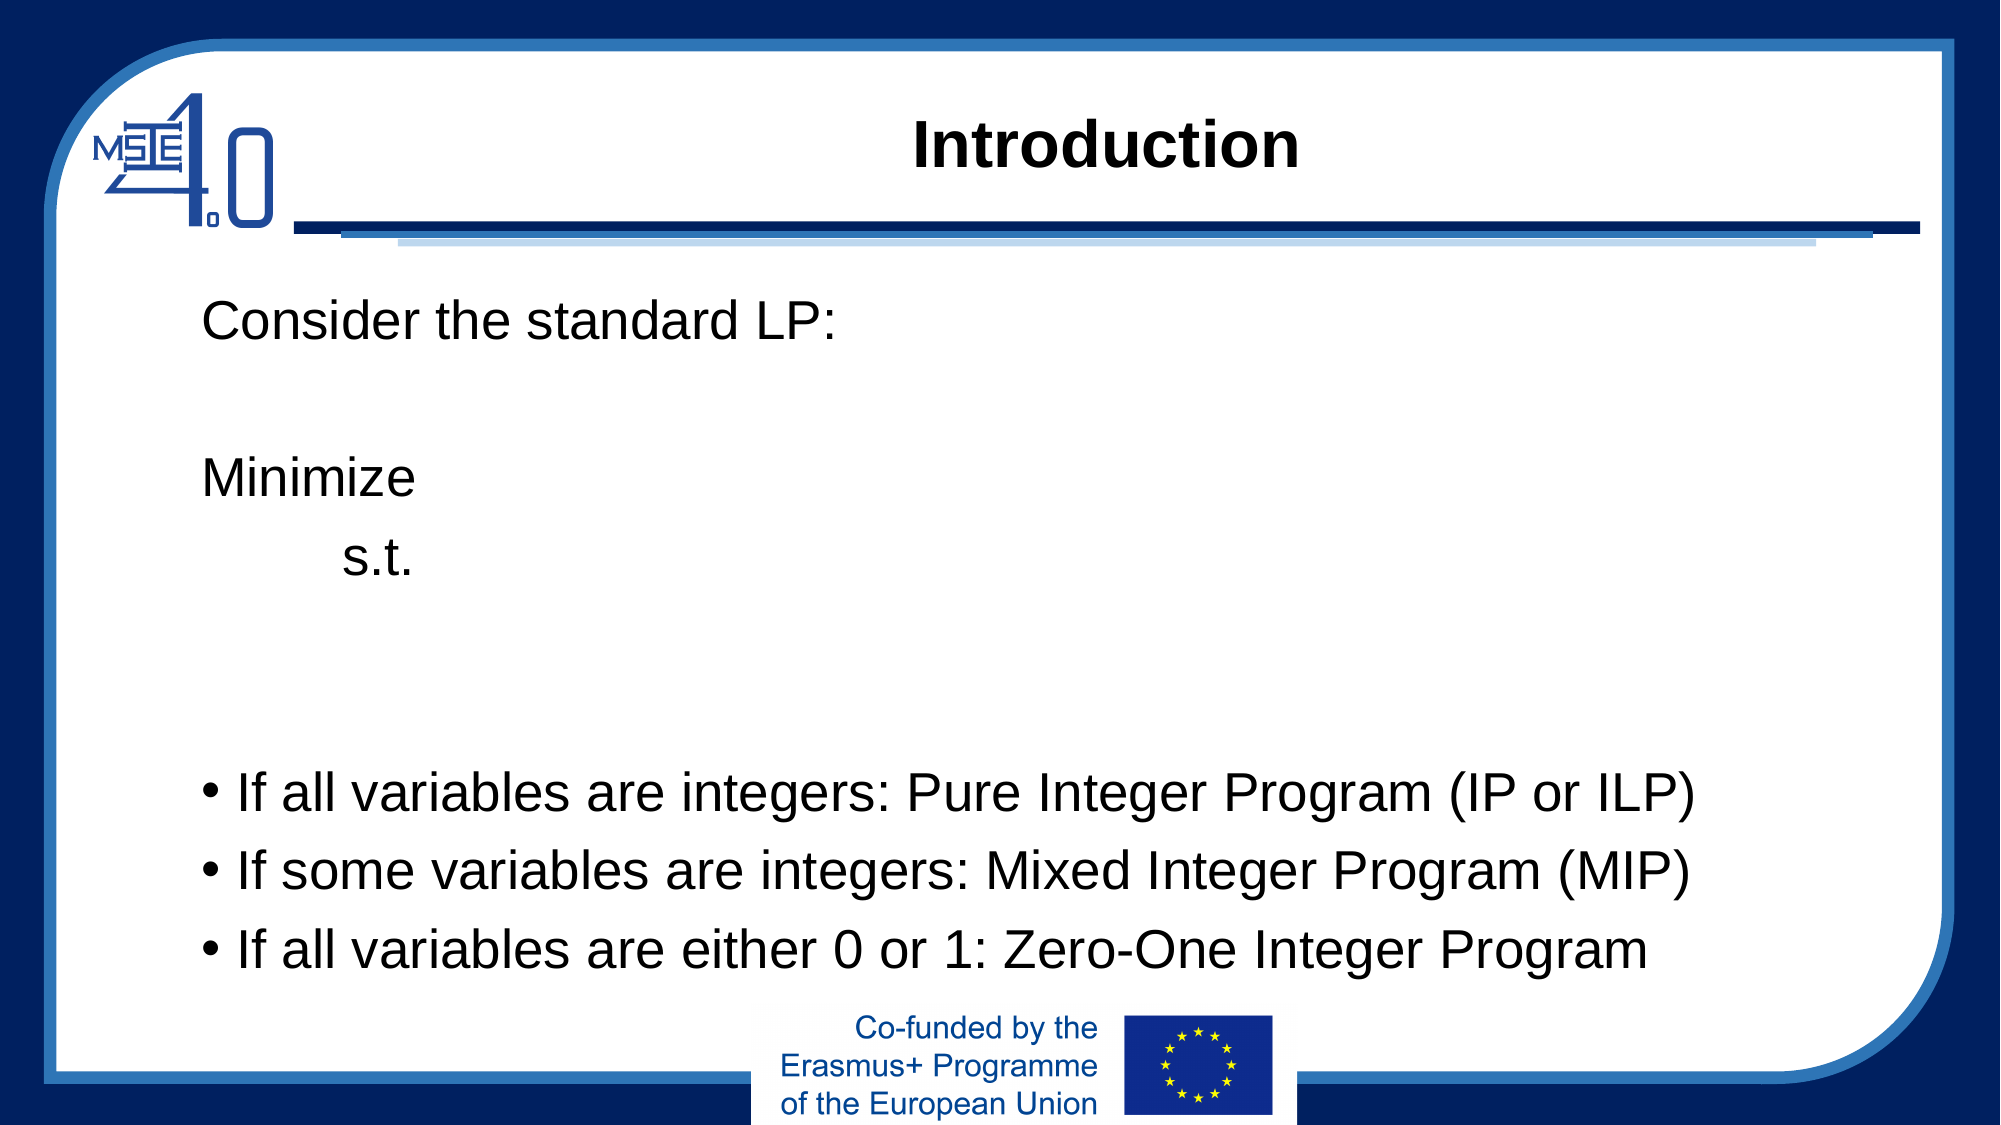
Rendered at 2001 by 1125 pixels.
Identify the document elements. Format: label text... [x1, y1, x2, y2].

picture [751, 1003, 1298, 1125]
title Introduction [294, 73, 1921, 220]
